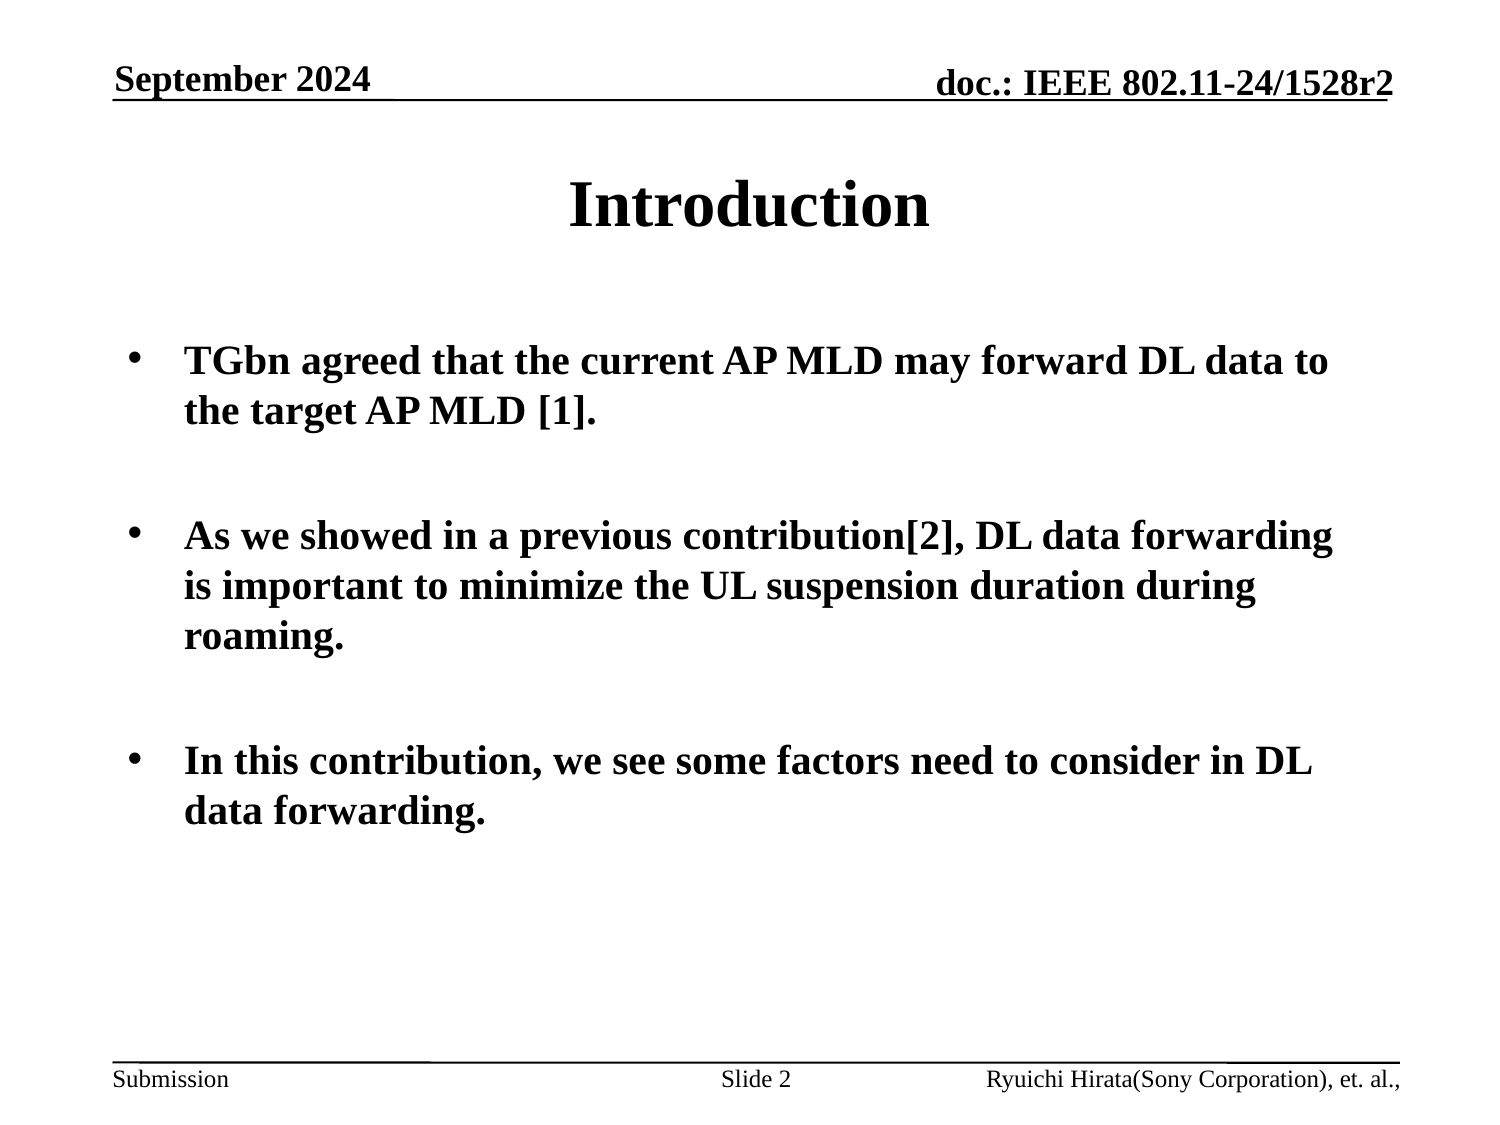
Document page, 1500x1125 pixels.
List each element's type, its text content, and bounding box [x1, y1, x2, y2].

slide_number Slide 2 [712, 1061, 800, 1123]
footer Ryuichi Hirata(Sony Corporation), et. al., [878, 1061, 1402, 1093]
list TGbn agreed that the current AP MLD may forward DL data to the target AP MLD [1]. As we showed in a previous contribution[2], DL data forwarding is important to minimize the UL suspension duration during roaming. In this contribution, we see some factors need to consider in DL data forwarding. [112, 324, 1388, 1000]
title Introduction [112, 112, 1388, 288]
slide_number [114, 54, 423, 100]
